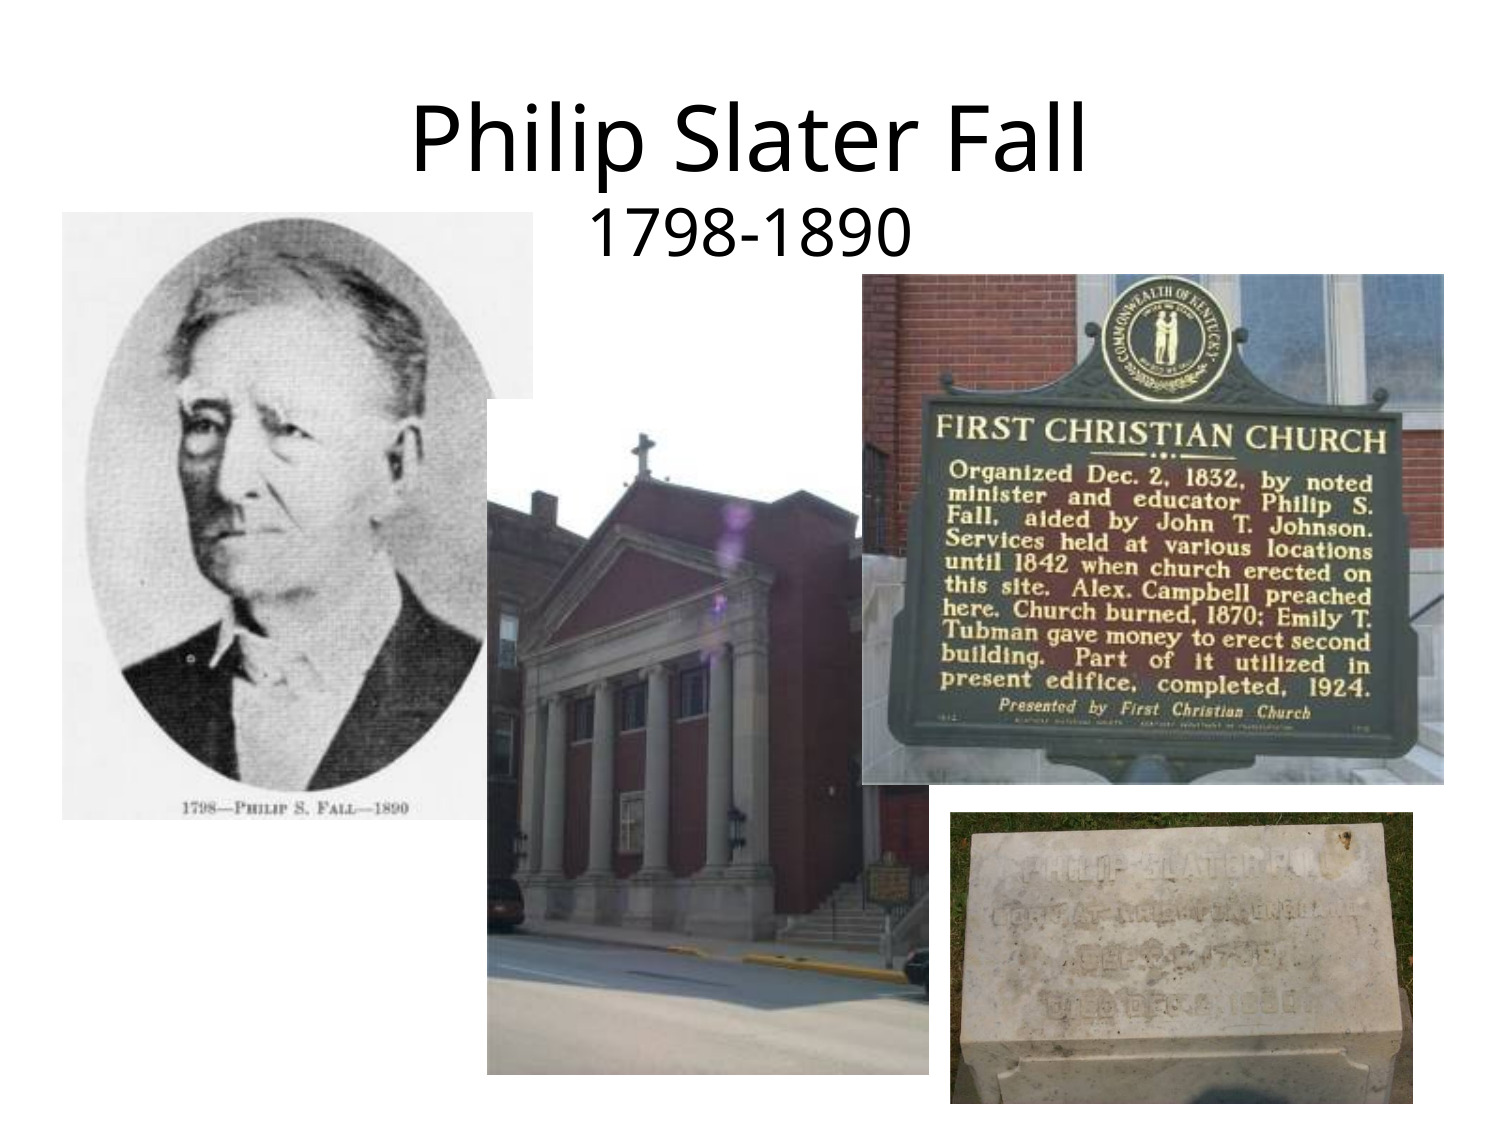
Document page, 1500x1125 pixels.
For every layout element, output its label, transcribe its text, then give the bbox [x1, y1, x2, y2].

picture [62, 212, 1444, 1075]
title Philip Slater Fall 1798-1890 [112, 62, 1388, 288]
picture [949, 812, 1413, 1104]
